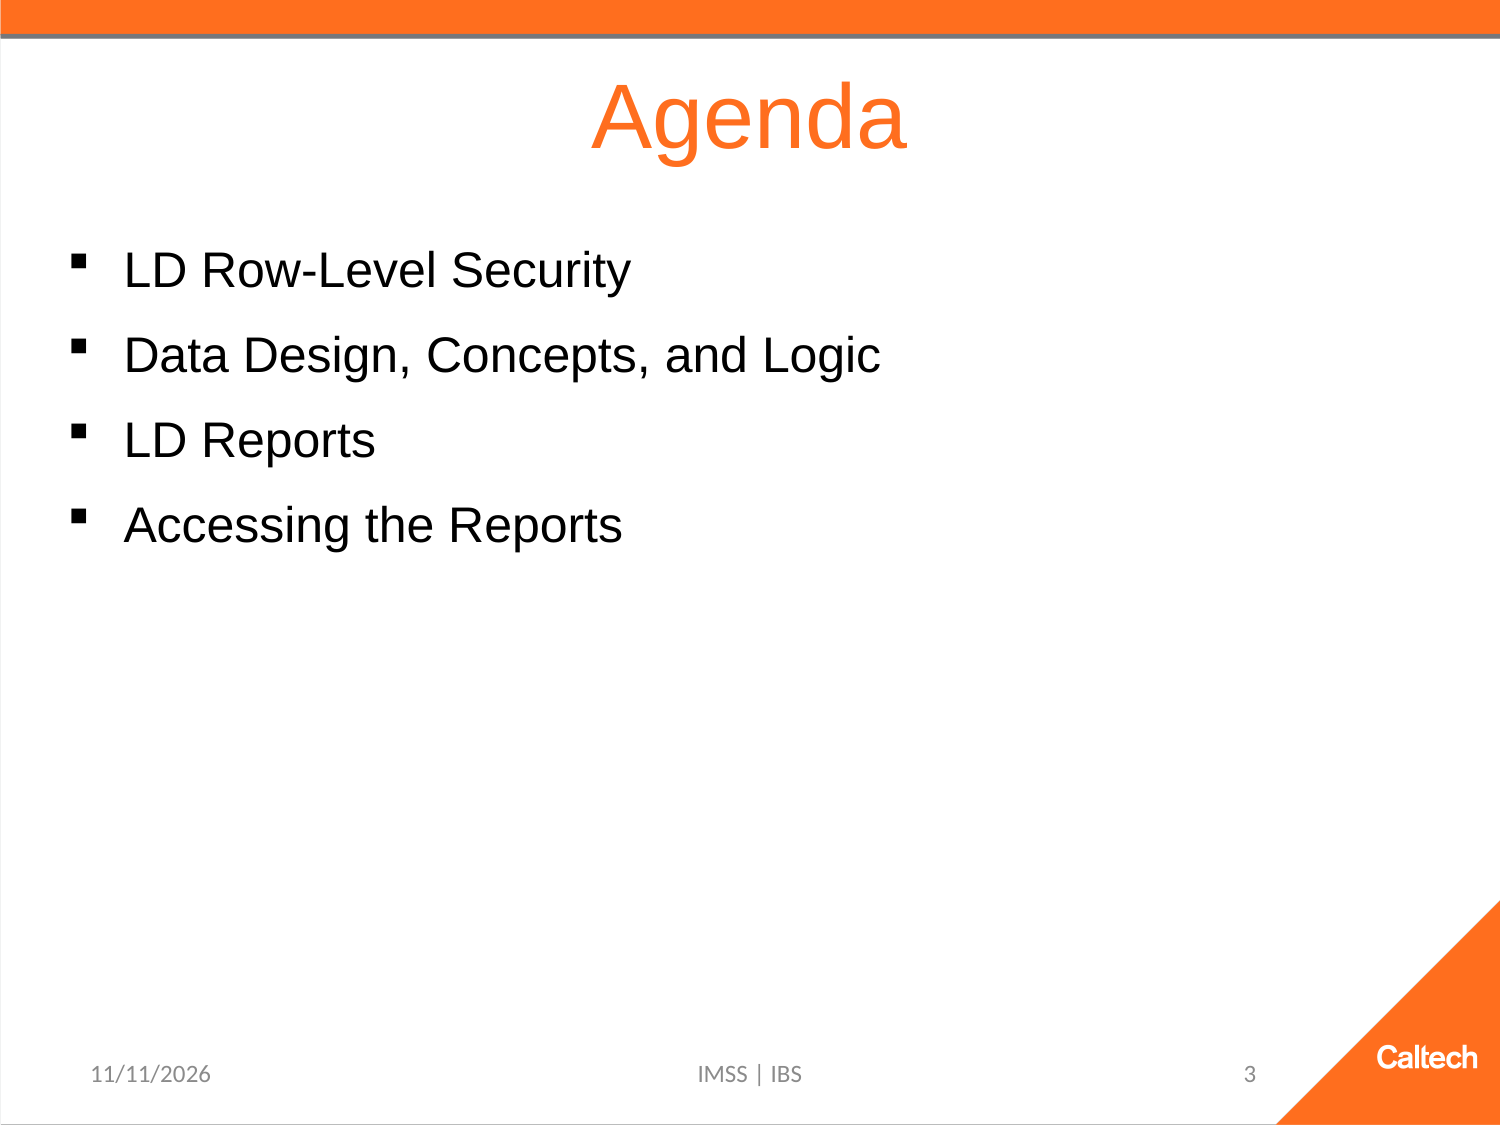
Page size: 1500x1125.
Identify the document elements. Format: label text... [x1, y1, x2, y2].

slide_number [75, 1042, 425, 1103]
list LD Row-Level Security Data Design, Concepts, and Logic LD Reports Accessing the Reports [52, 230, 1403, 992]
picture [0, 196, 1500, 1125]
picture [0, 0, 1500, 49]
slide_number 3 [1074, 1042, 1425, 1103]
text_box Agenda [0, 49, 1500, 196]
footer IMSS | IBS [512, 1042, 988, 1103]
